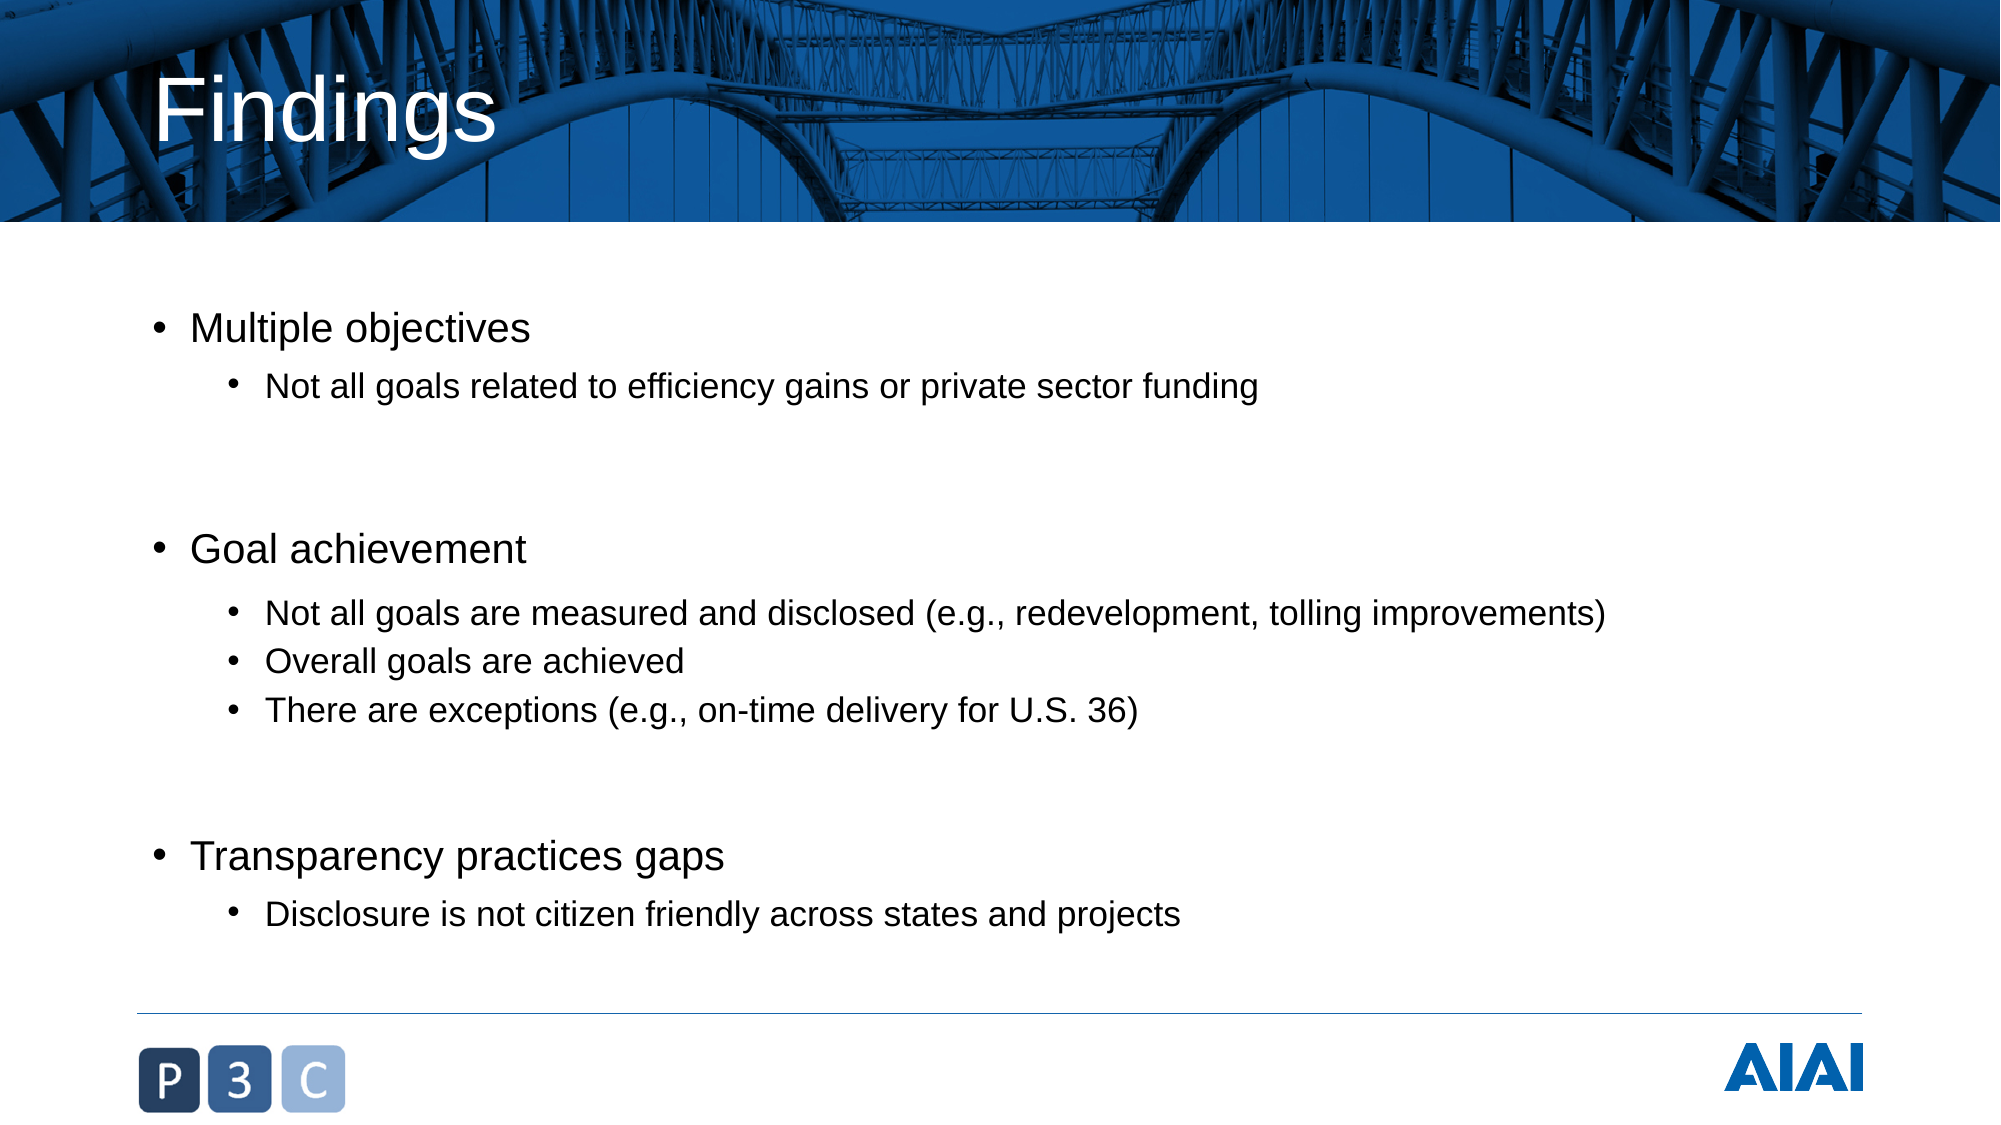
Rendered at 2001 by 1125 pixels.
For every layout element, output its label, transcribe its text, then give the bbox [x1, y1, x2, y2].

title Findings [137, 3, 1863, 221]
picture [1724, 1043, 1863, 1091]
picture [0, 0, 2000, 222]
list Multiple objectives Not all goals related to efficiency gains or private sector funding Goal achievement Not all goals are measured and disclosed (e.g., redevelopment, tolling improvements) Overall goals are achieved There are exceptions (e.g., on-time delivery for U.S. 36) Transparency practices gaps Disclosure is not citizen friendly across states and projects [137, 299, 1890, 983]
picture [137, 1040, 348, 1114]
